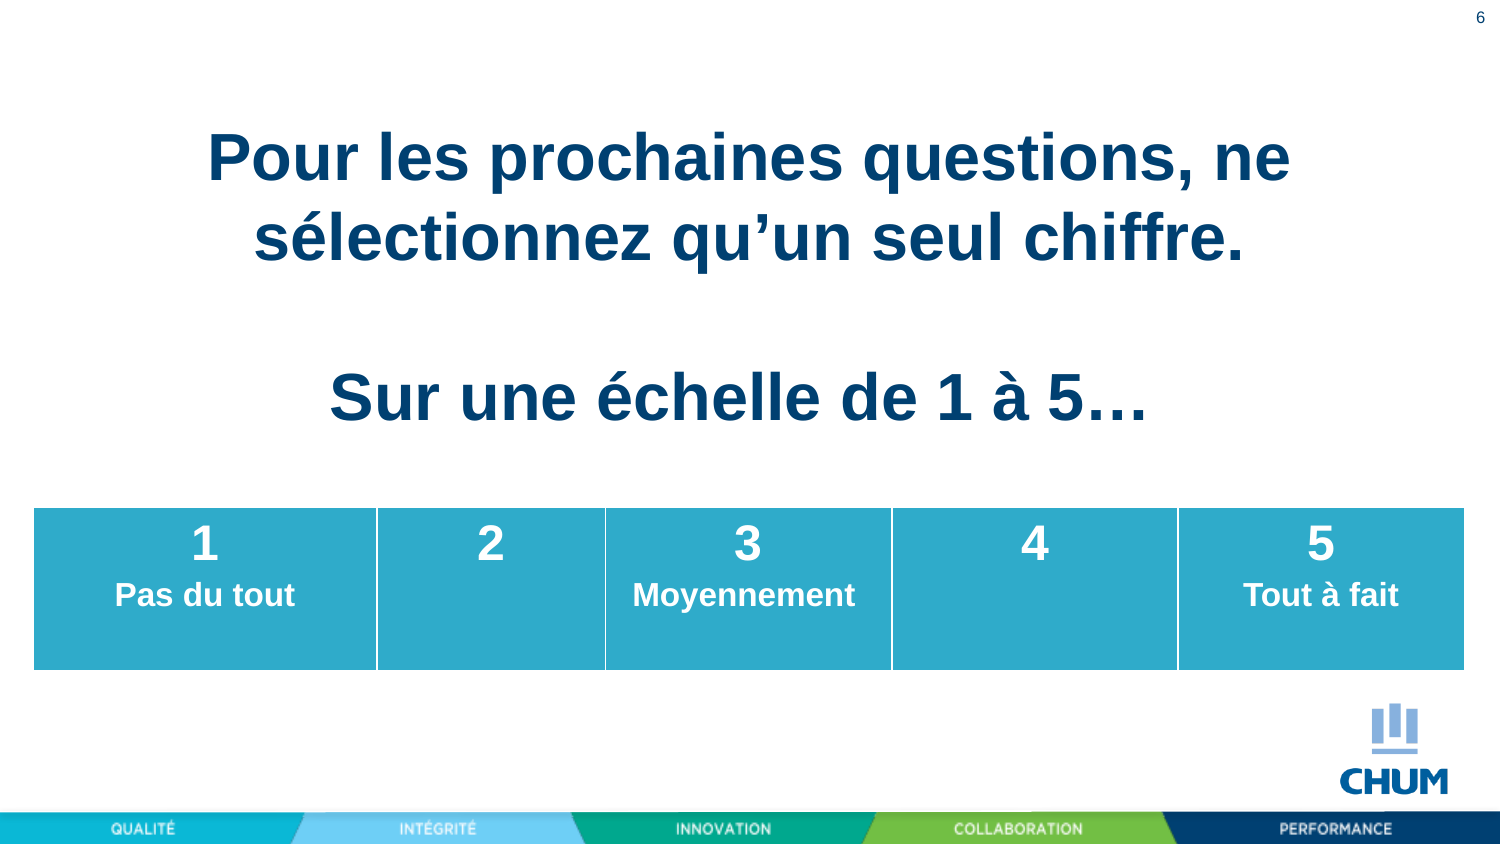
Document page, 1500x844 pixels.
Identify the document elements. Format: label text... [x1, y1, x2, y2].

table_header 5 Tout à fait [1179, 508, 1464, 670]
table_header 2 [378, 508, 605, 670]
text_box 6 [1149, 0, 1500, 46]
table_header 3 Moyennement [606, 508, 891, 670]
table_header 4 [893, 508, 1177, 670]
picture [1313, 678, 1474, 819]
table_header 1 Pas du tout [34, 508, 376, 670]
title Pour les prochaines questions, ne sélectionnez qu’un seul chiffre. Sur une échelle de 1 à 5… [75, 45, 1425, 443]
